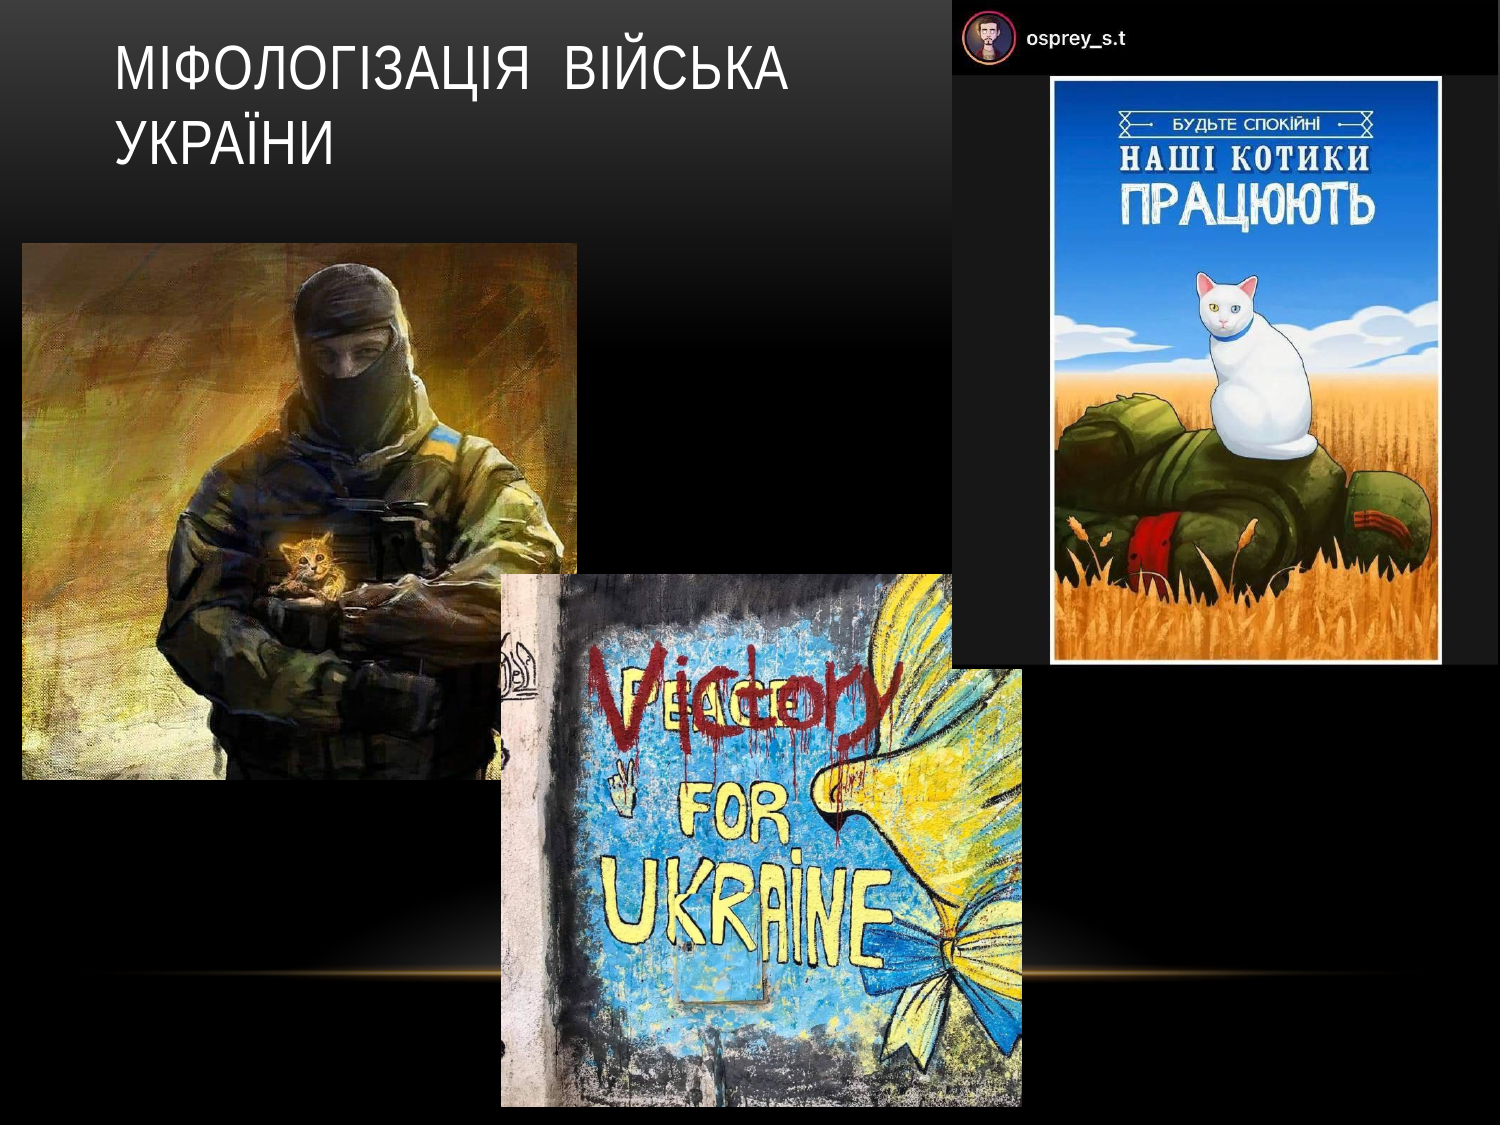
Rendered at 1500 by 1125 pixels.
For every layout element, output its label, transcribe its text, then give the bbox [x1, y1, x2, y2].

title Міфологізація війська України [99, 45, 946, 185]
picture [0, 0, 1500, 1125]
